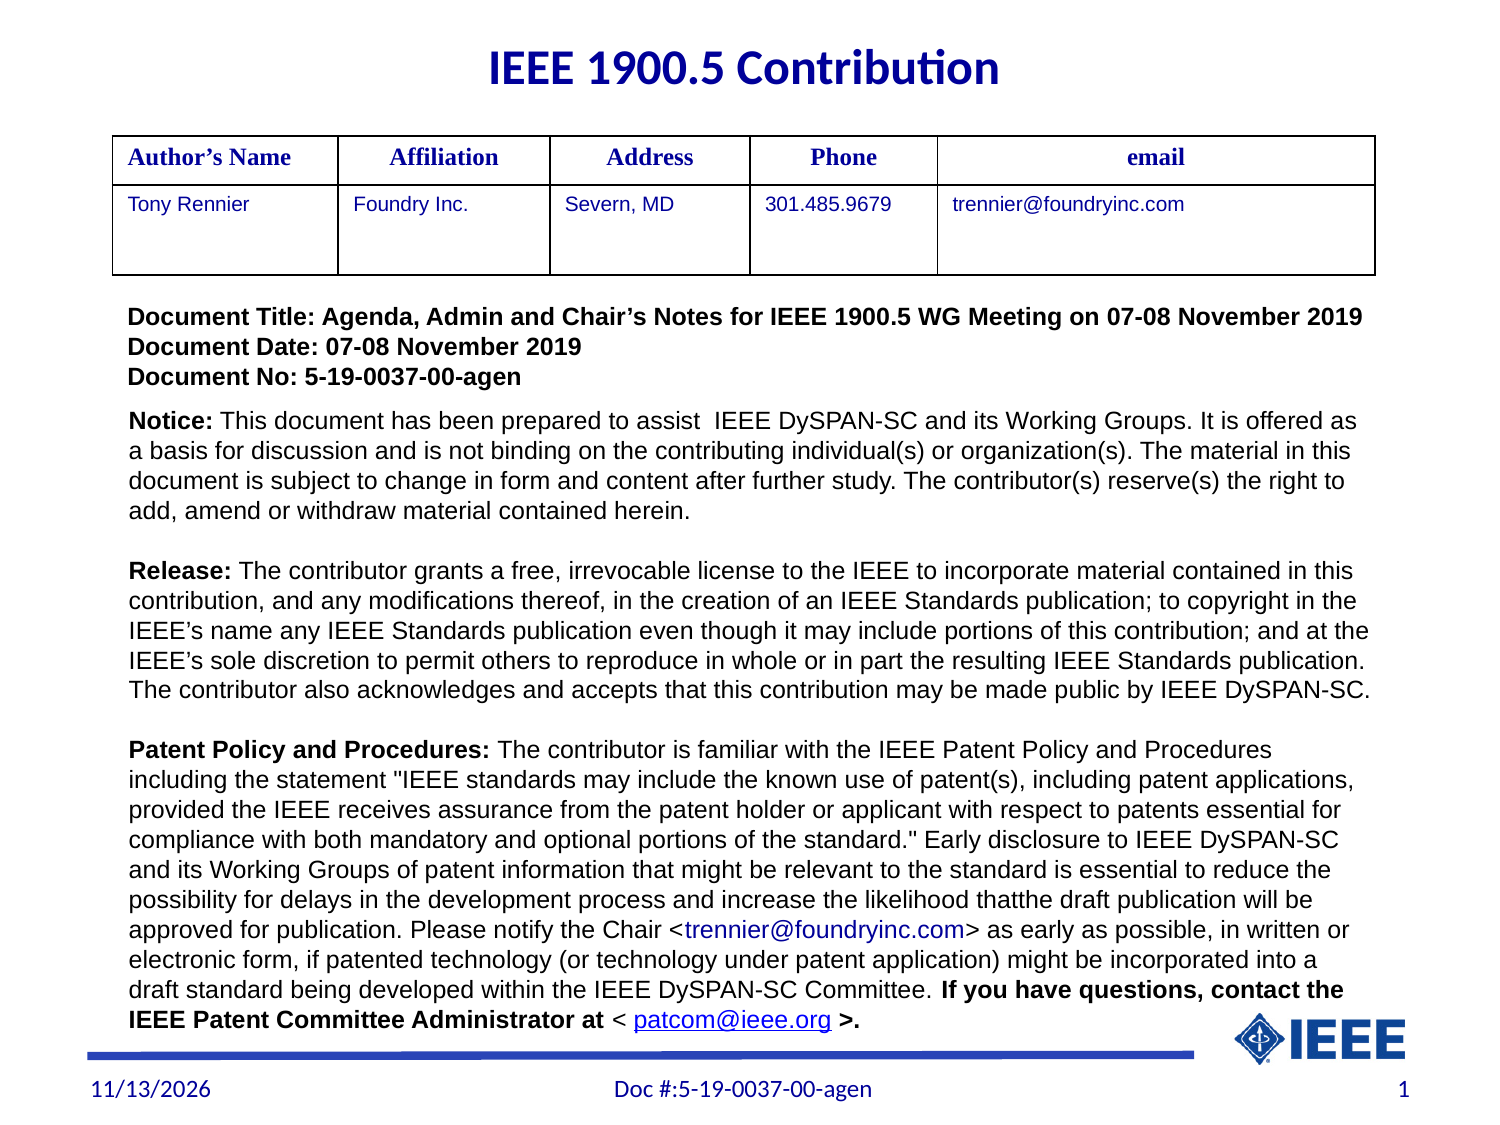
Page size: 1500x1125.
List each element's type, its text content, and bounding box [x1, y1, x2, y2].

table_cell trennier@foundryinc.com [938, 186, 1374, 274]
text_box IEEE 1900.5 Contribution [473, 27, 1027, 102]
table_cell Severn, MD [551, 186, 749, 274]
table_cell Foundry Inc. [339, 186, 549, 274]
text_box Document Title: Agenda, Admin and Chair’s Notes for IEEE 1900.5 WG Meeting on 07-08 November 2019 Document Date: 07-08 November 2019 Document No: 5-19-0037-00-agen [112, 293, 1381, 398]
footer Doc #:5-19-0037-00-agen [490, 1071, 997, 1118]
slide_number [75, 1057, 425, 1118]
table_header Author’s Name [113, 137, 337, 184]
slide_number 1 [1074, 1057, 1425, 1118]
table_header Address [551, 137, 749, 184]
text_box Notice: This document has been prepared to assist IEEE DySPAN-SC and its Working Groups. It is offered as a basis for discussion and is not binding on the contributing individual(s) or organization(s). The material in this document is subject to change in form and content after further study. The contributor(s) reserve(s) the right to add, amend or withdraw material contained herein. Release: The contributor grants a free, irrevocable license to the IEEE to incorporate material contained in this contribution, and any modifications thereof, in the creation of an IEEE Standards publication; to copyright in the IEEE’s name any IEEE Standards publication even though it may include portions of this contribution; and at the IEEE’s sole discretion to permit others to reproduce in whole or in part the resulting IEEE Standards publication. The contributor also acknowledges and accepts that this contribution may be made public by IEEE DySPAN-SC. Patent Policy and Procedures: The contributor is familiar with the IEEE Patent Policy and Procedures including the statement "IEEE standards may include the known use of patent(s), including patent applications, provided the IEEE receives assurance from the patent holder or applicant with respect to patents essential for compliance with both mandatory and optional portions of the standard." Early disclosure to IEEE DySPAN-SC and its Working Groups of patent information that might be relevant to the standard is essential to reduce the possibility for delays in the development process and increase the likelihood thatthe draft publication will be approved for publication. Please notify the Chair <trennier@foundryinc.com> as early as possible, in written or electronic form, if patented technology (or technology under patent application) might be incorporated into a draft standard being developed within the IEEE DySPAN-SC Committee. If you have questions, contact the IEEE Patent Committee Administrator at < patcom@ieee.org >. [114, 397, 1389, 1071]
table_header email [938, 137, 1374, 184]
table_header Phone [751, 137, 937, 184]
table_header Affiliation [339, 137, 549, 184]
table_cell Tony Rennier [113, 186, 337, 274]
picture [1389, 1011, 1406, 1057]
table_cell 301.485.9679 [751, 186, 937, 274]
